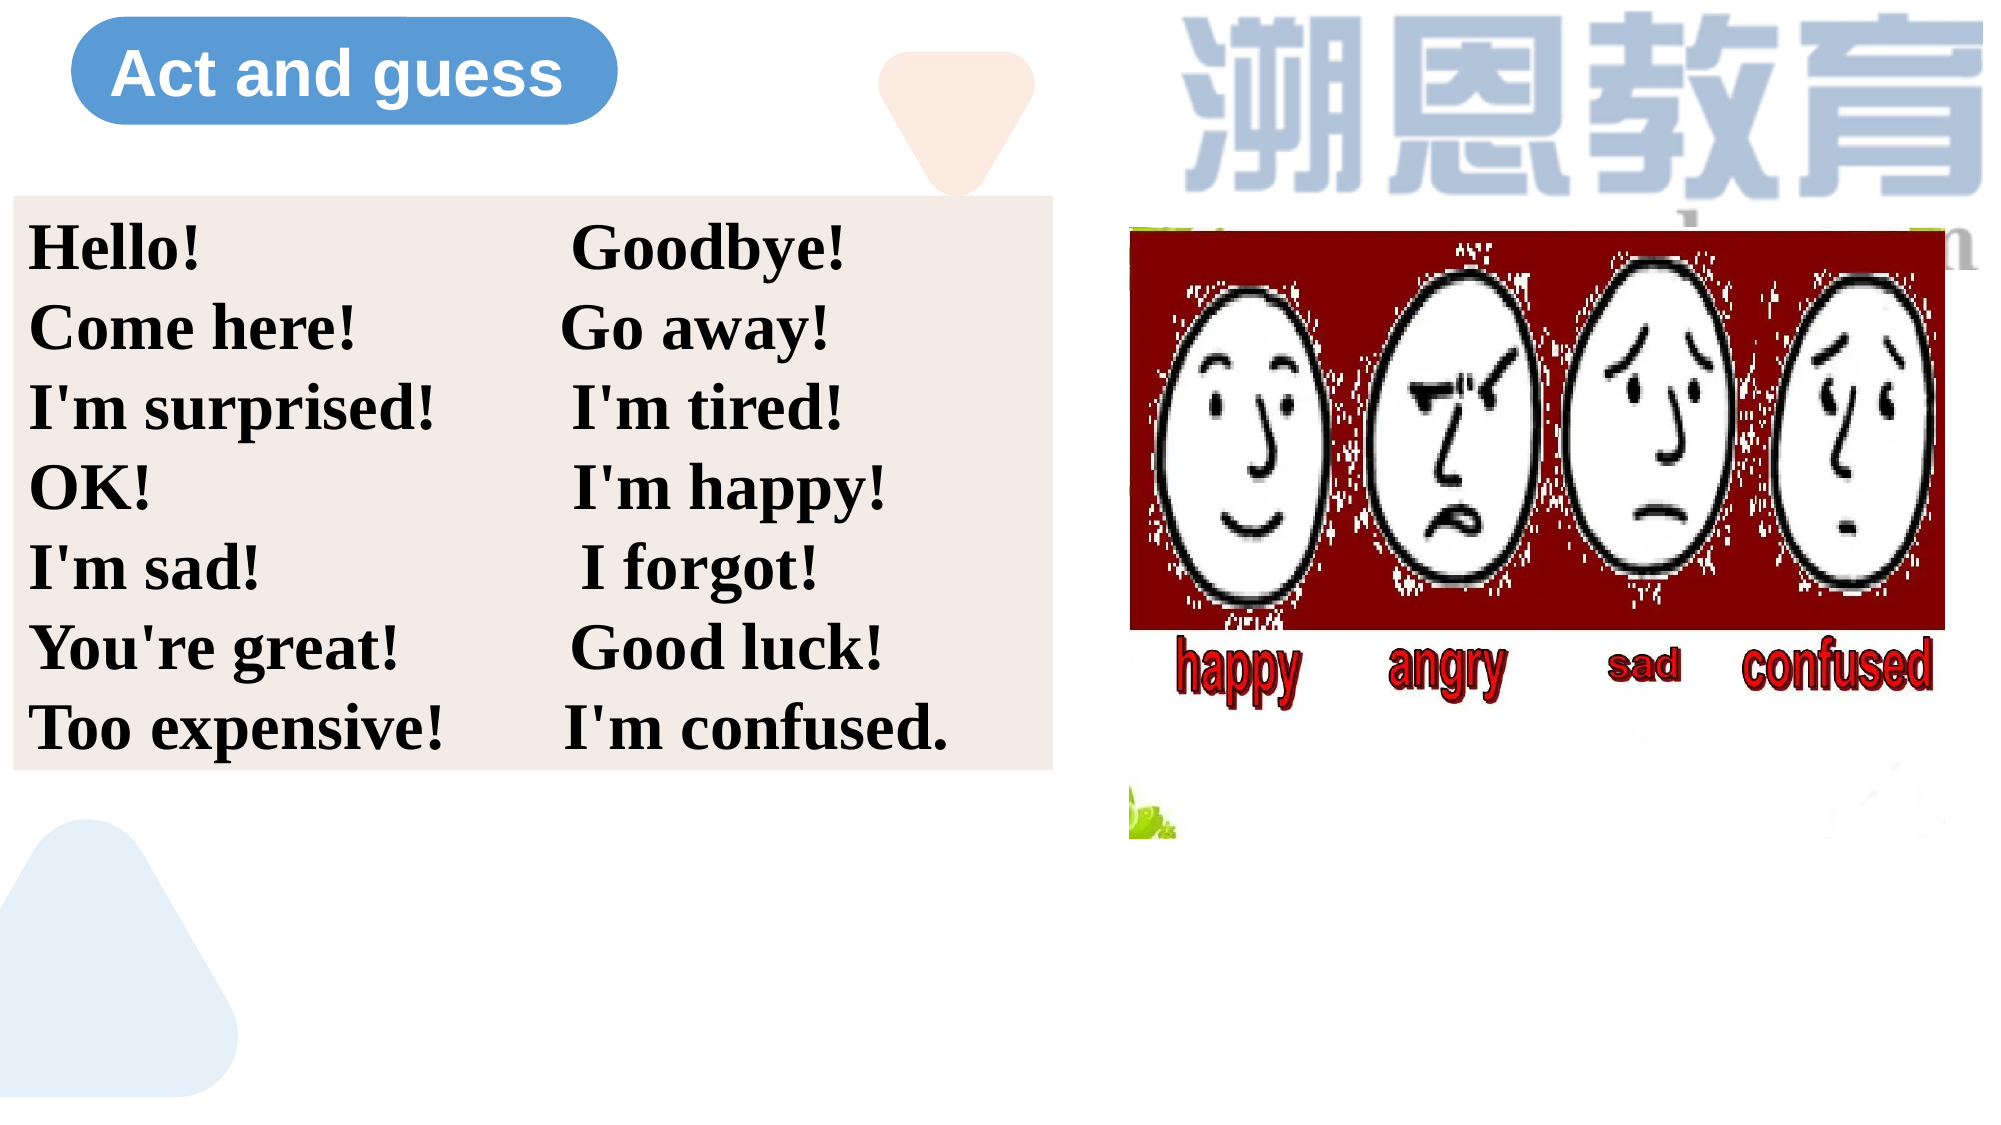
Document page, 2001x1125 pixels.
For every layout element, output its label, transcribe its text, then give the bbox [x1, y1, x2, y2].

text_box [877, 50, 1036, 195]
text_box [0, 818, 240, 1099]
text_box [70, 25, 94, 117]
text_box Act and guess [94, 22, 590, 118]
text_box [97, 15, 619, 126]
text_box Hello! Goodbye! Come here! Go away! I'm surprised! I'm tired! OK! I'm happy! I'm sad! I forgot! You're great! Good luck! Too expensive! I'm confused. [13, 195, 1053, 771]
picture [1129, 9, 1983, 839]
